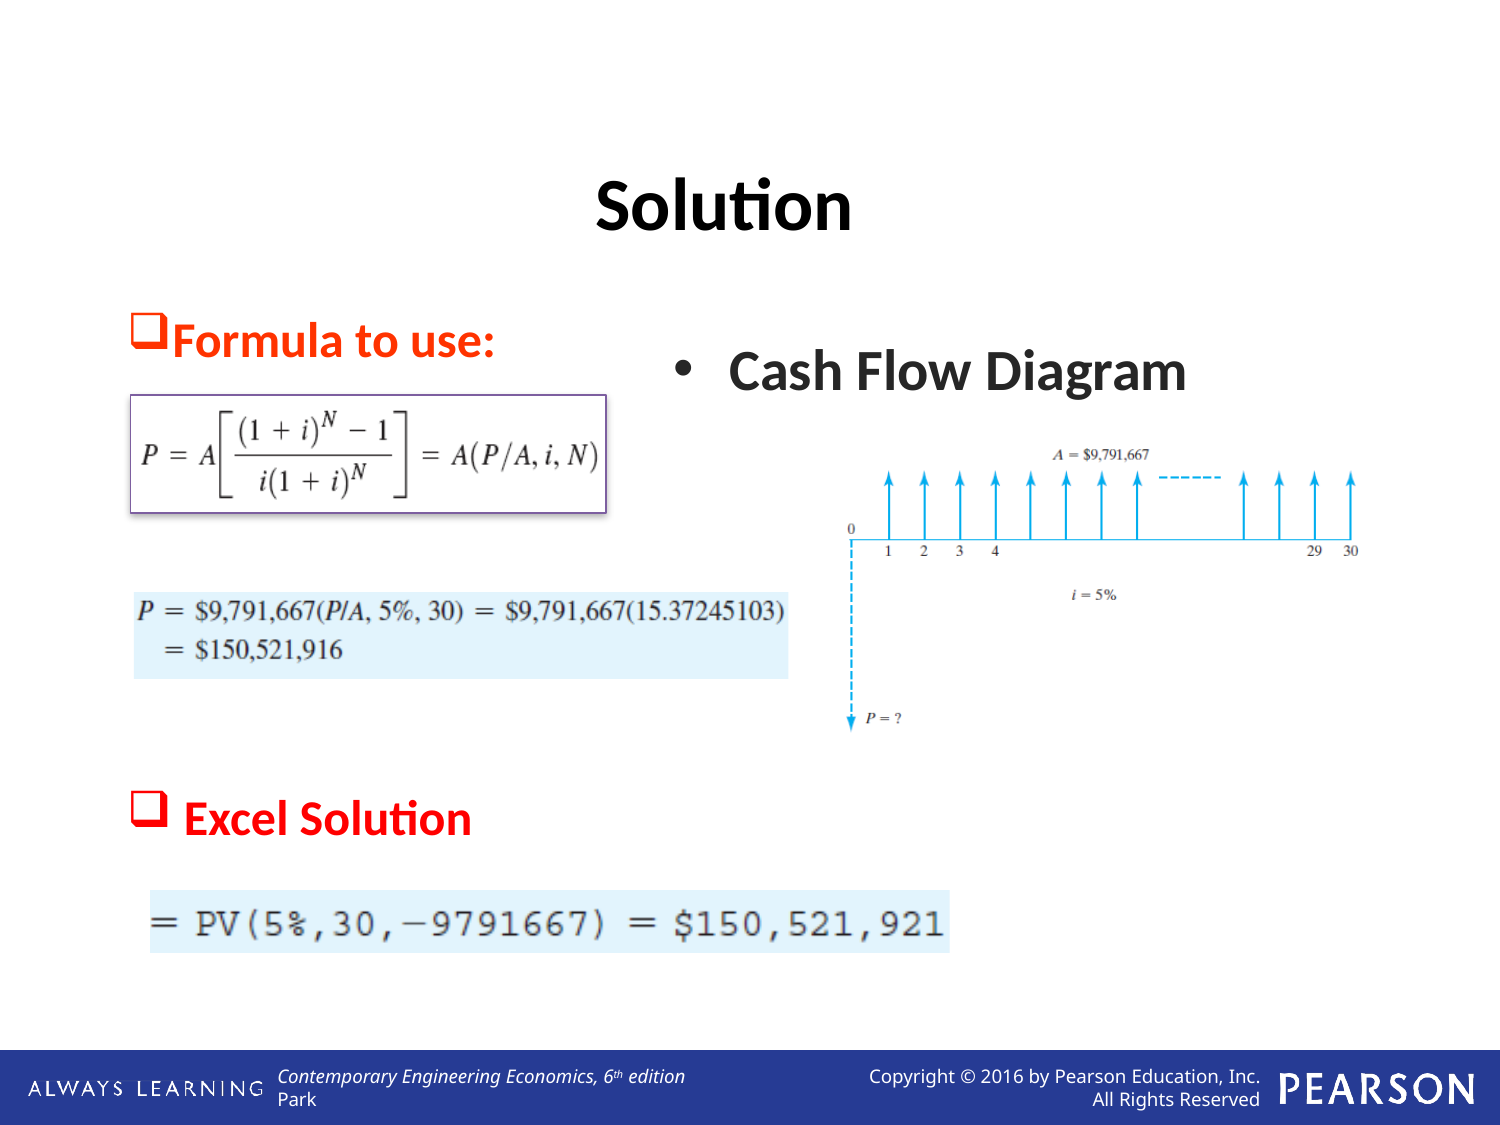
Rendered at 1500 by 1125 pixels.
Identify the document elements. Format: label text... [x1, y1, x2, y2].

picture [130, 395, 606, 513]
title Solution [62, 75, 1388, 254]
picture [841, 444, 1361, 737]
picture [149, 890, 950, 954]
picture [133, 592, 789, 679]
list Cash Flow Diagram [658, 324, 1363, 963]
list Formula to use: Excel Solution [112, 299, 563, 1025]
